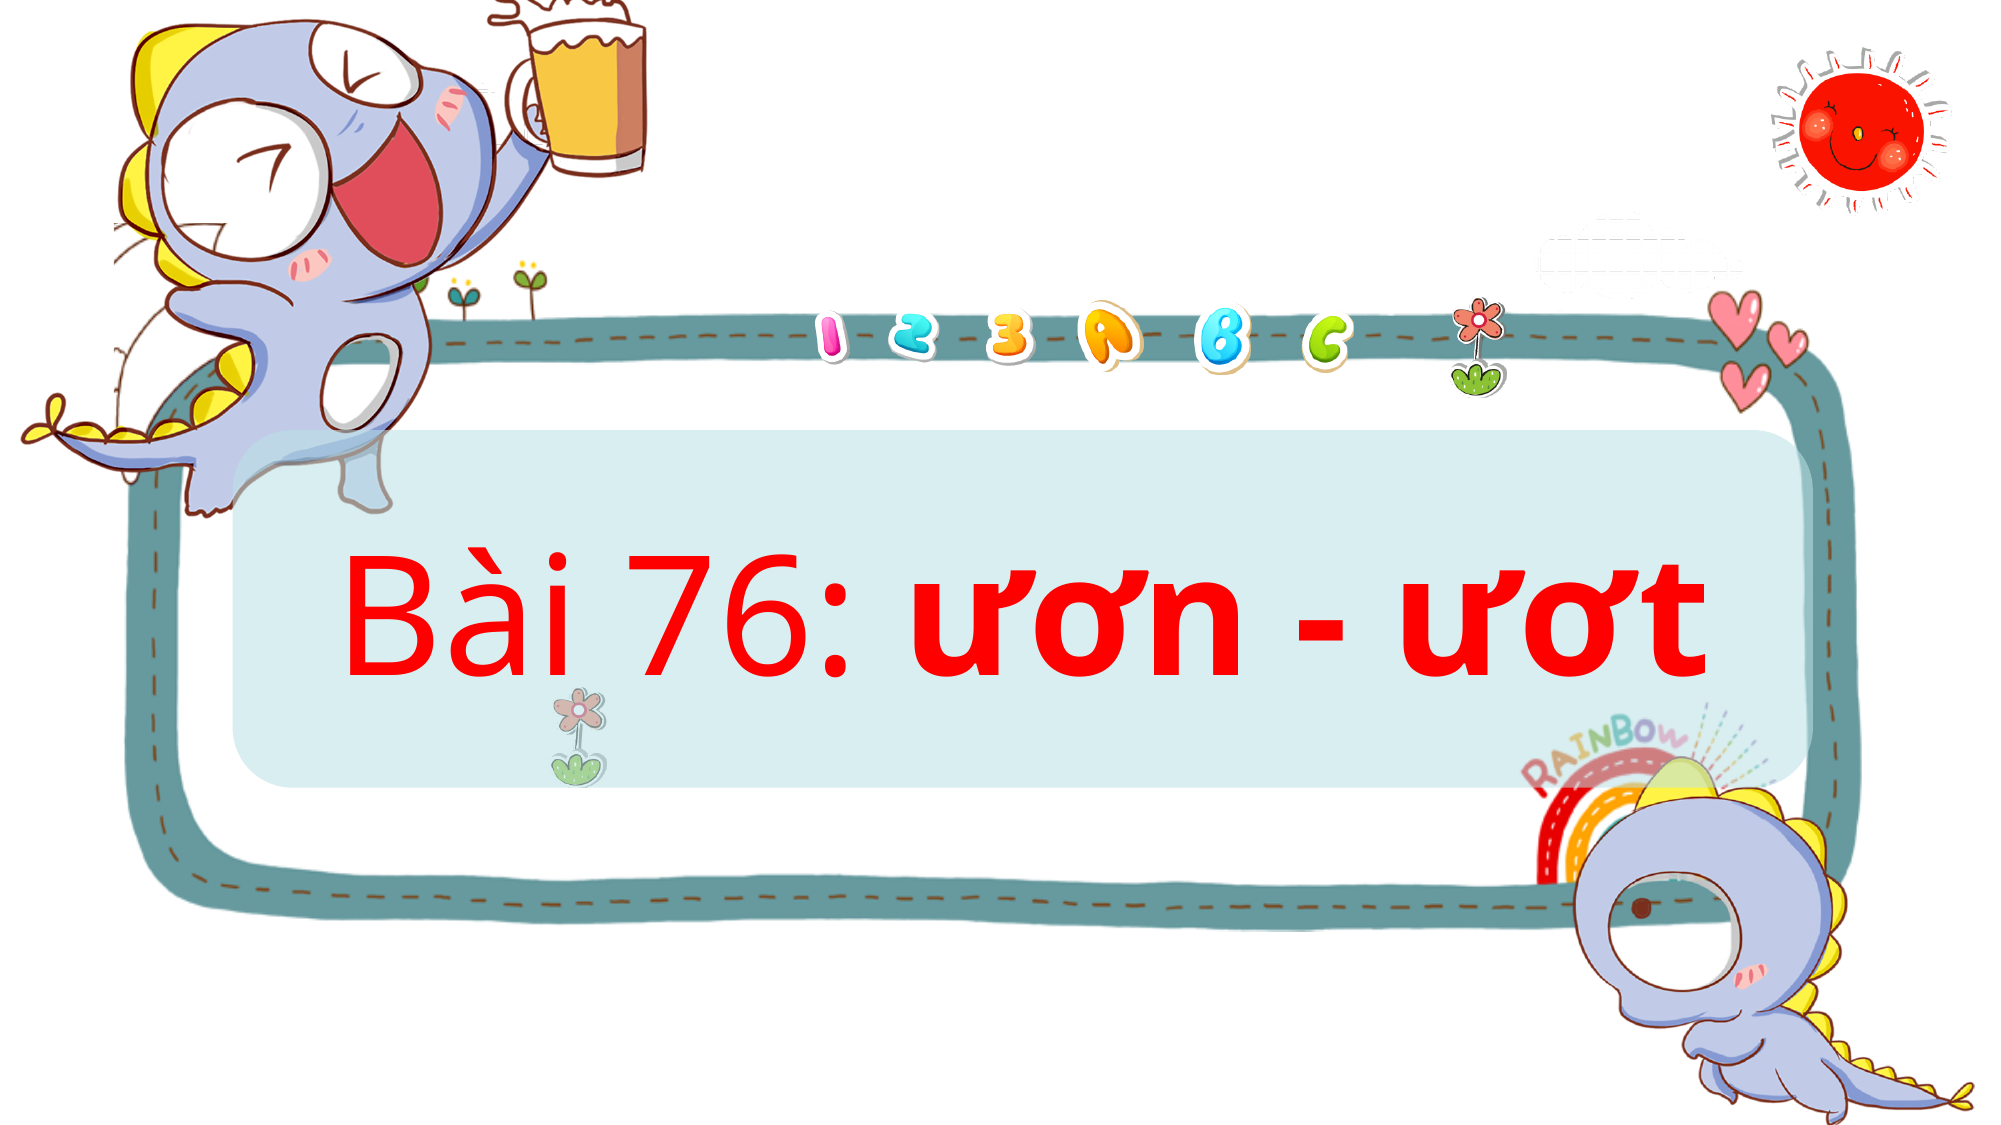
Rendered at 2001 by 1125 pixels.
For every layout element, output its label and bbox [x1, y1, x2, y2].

picture [0, 0, 2000, 1125]
text_box [1442, 296, 1519, 399]
text_box [542, 686, 619, 788]
picture [1771, 47, 1952, 216]
